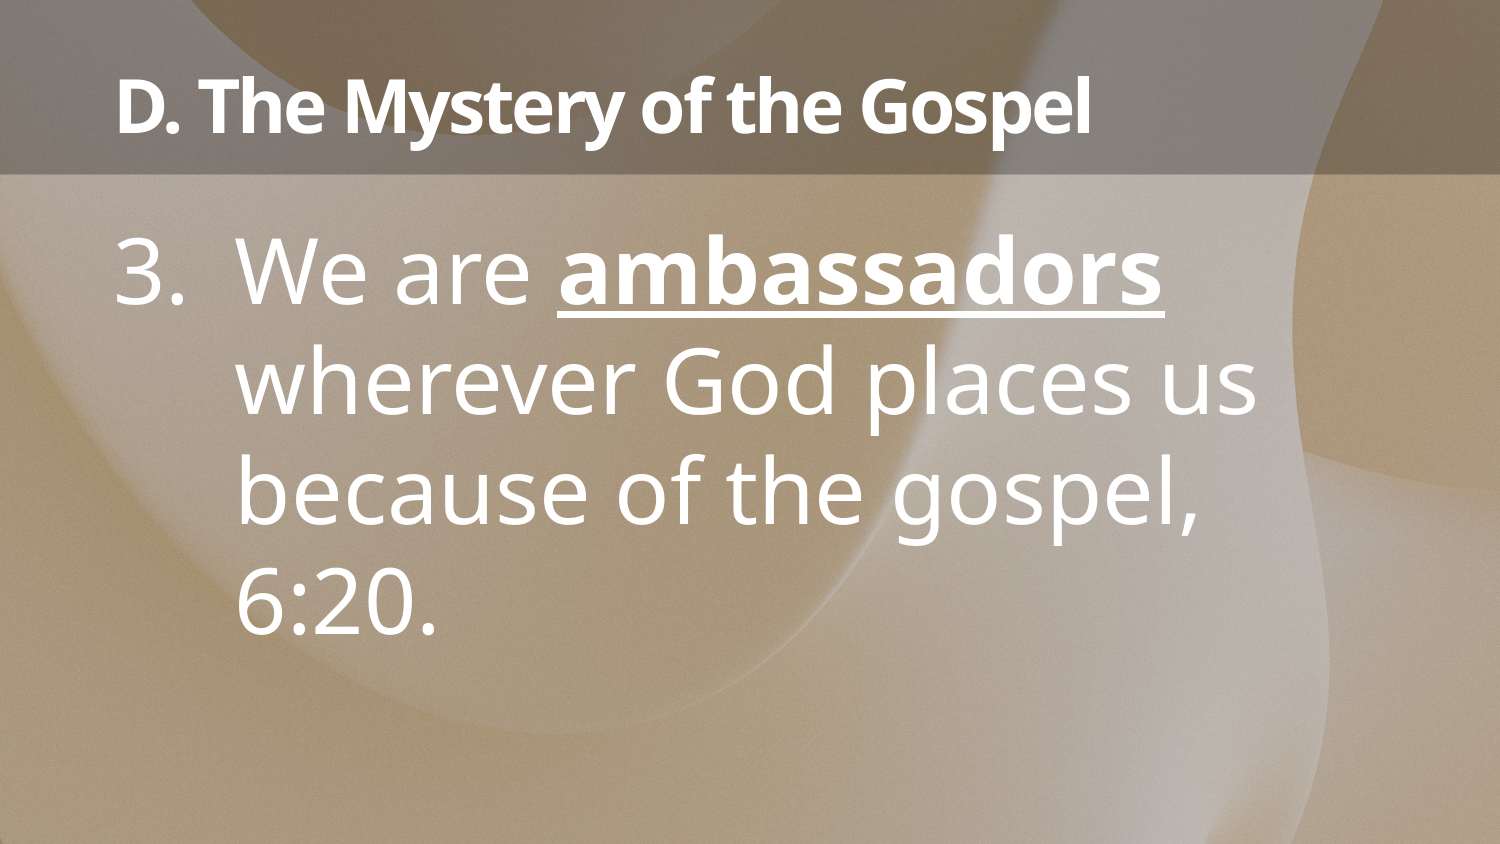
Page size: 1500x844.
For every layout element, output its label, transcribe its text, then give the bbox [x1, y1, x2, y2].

picture [0, 0, 1500, 844]
list We are ambassadors wherever God places us because of the gospel, 6:20. [98, 205, 1420, 803]
title D. The Mystery of the Gospel [98, 33, 1397, 175]
